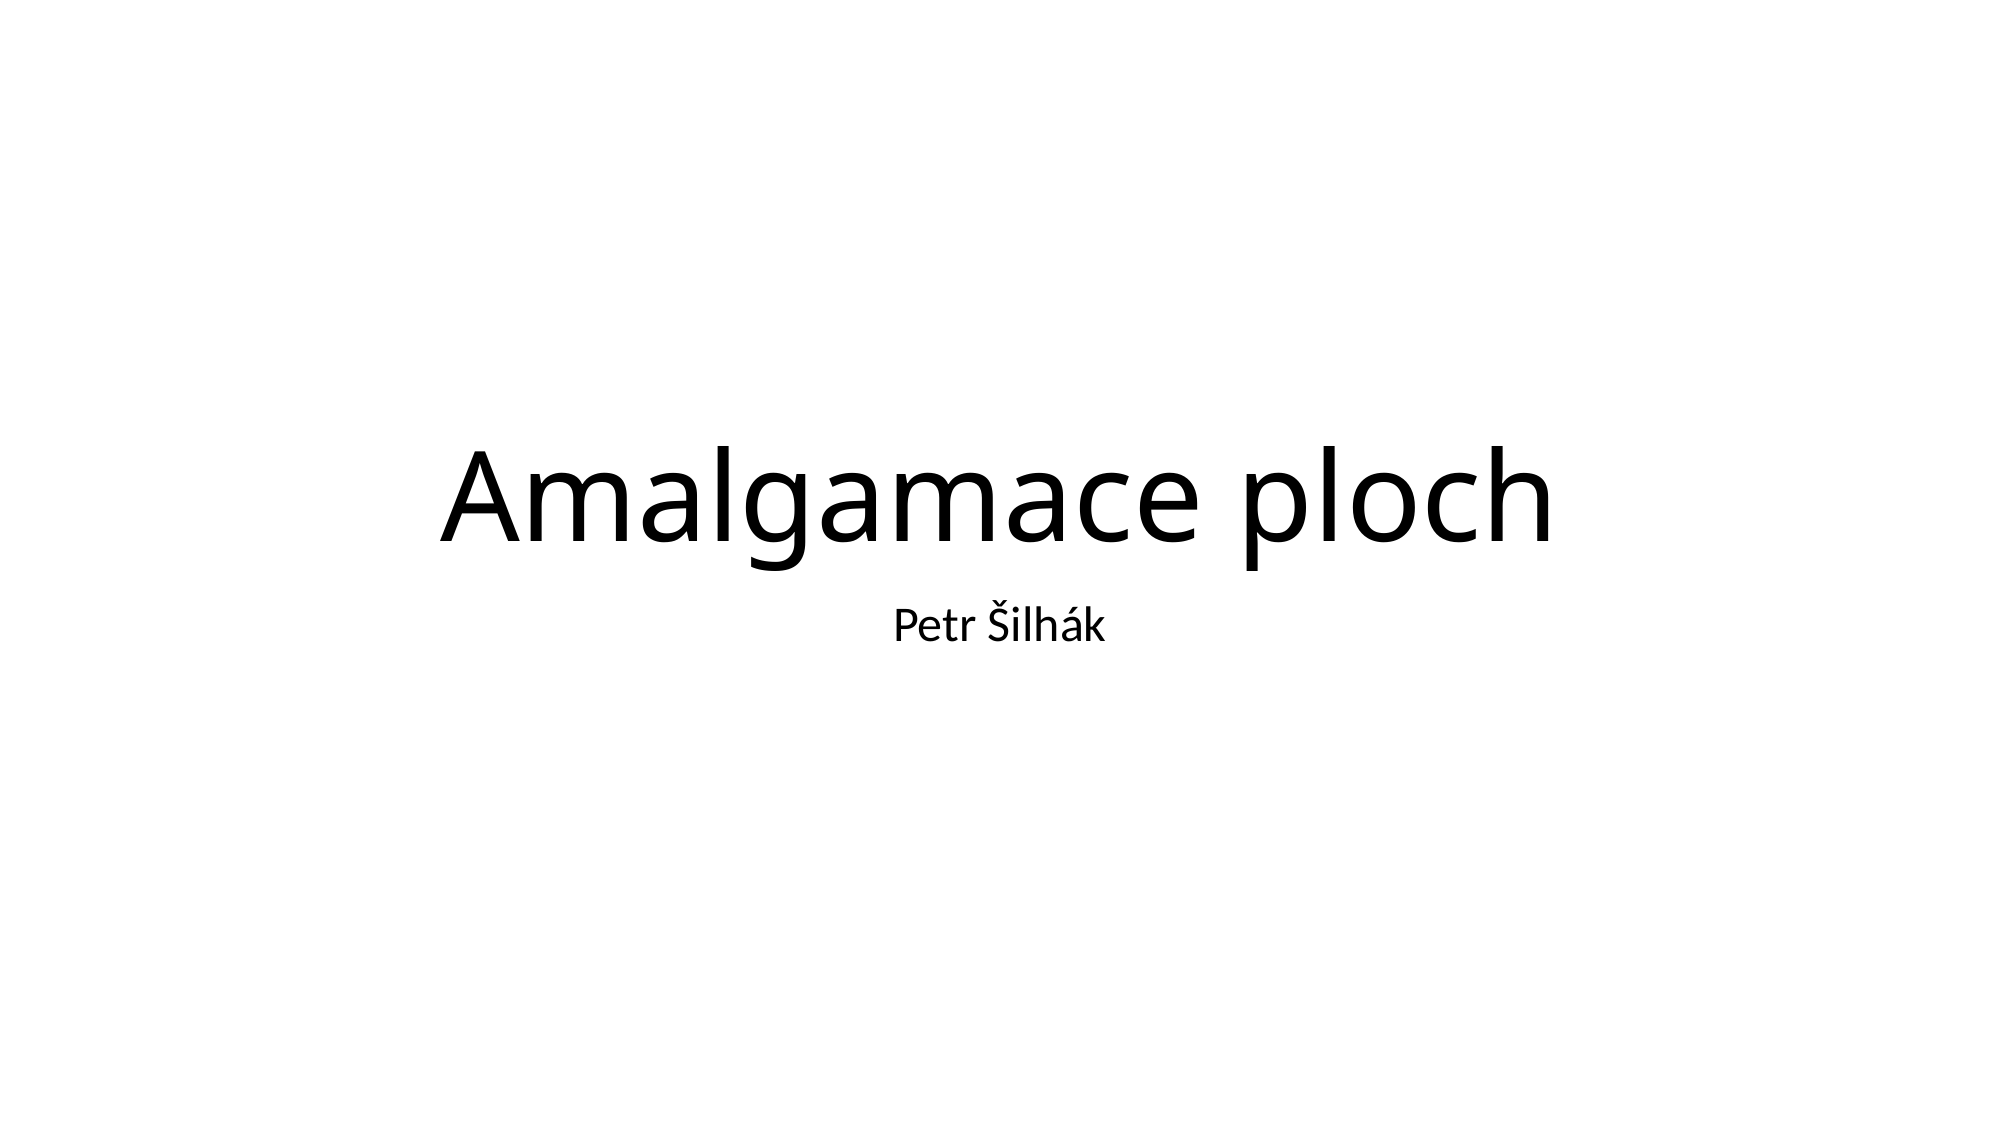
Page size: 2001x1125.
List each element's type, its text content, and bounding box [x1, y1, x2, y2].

subtitle Petr Šilhák [249, 590, 1750, 863]
title Amalgamace ploch [249, 184, 1750, 576]
